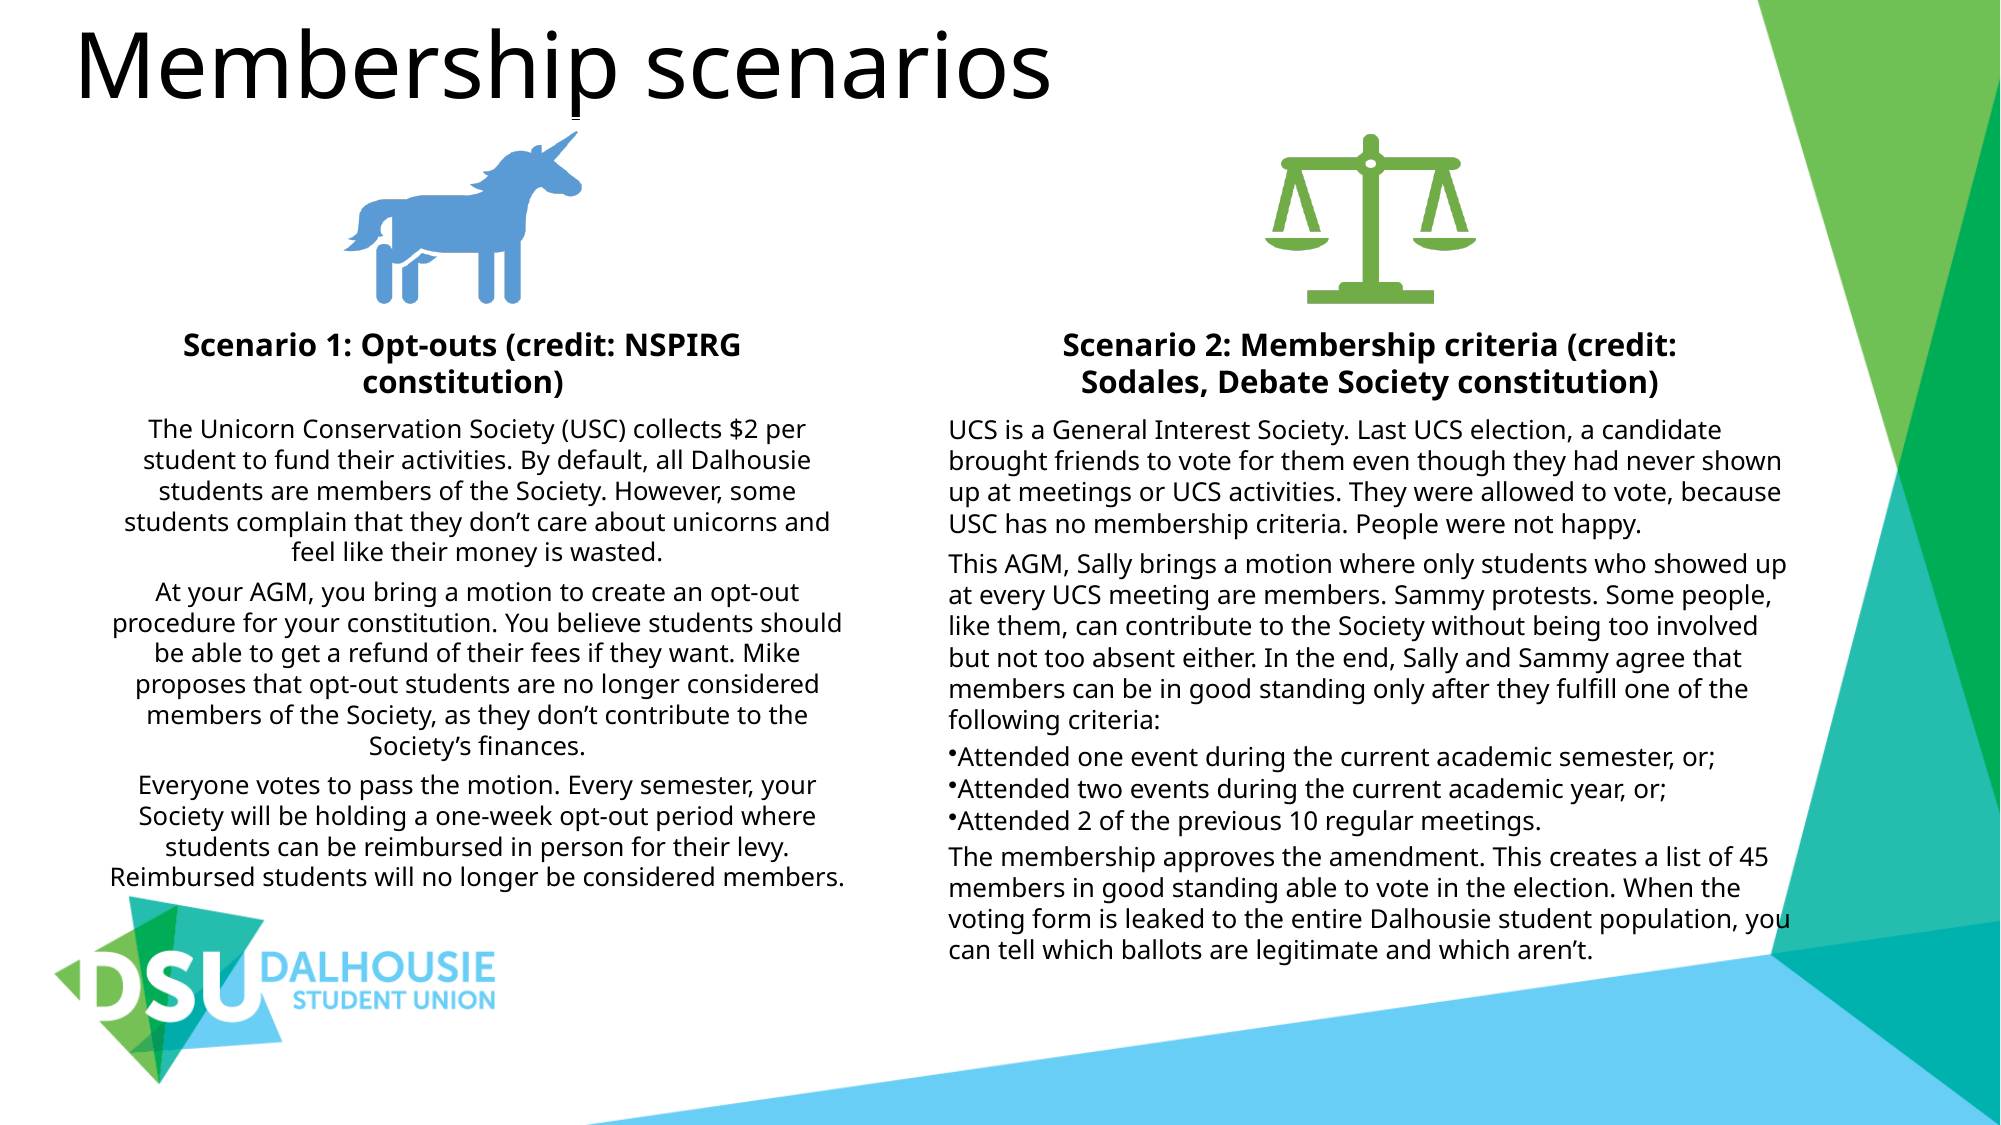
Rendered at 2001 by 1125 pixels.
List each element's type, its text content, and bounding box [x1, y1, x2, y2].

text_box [103, 118, 1793, 947]
picture [1125, 947, 1132, 957]
picture [1450, 947, 1455, 955]
picture [1420, 947, 1428, 957]
picture [1281, 947, 1289, 957]
picture [1045, 947, 1050, 957]
title Membership scenarios [58, 0, 1694, 139]
picture [0, 0, 2001, 1125]
picture [1054, 947, 1059, 955]
picture [1168, 947, 1176, 957]
picture [1441, 947, 1446, 957]
